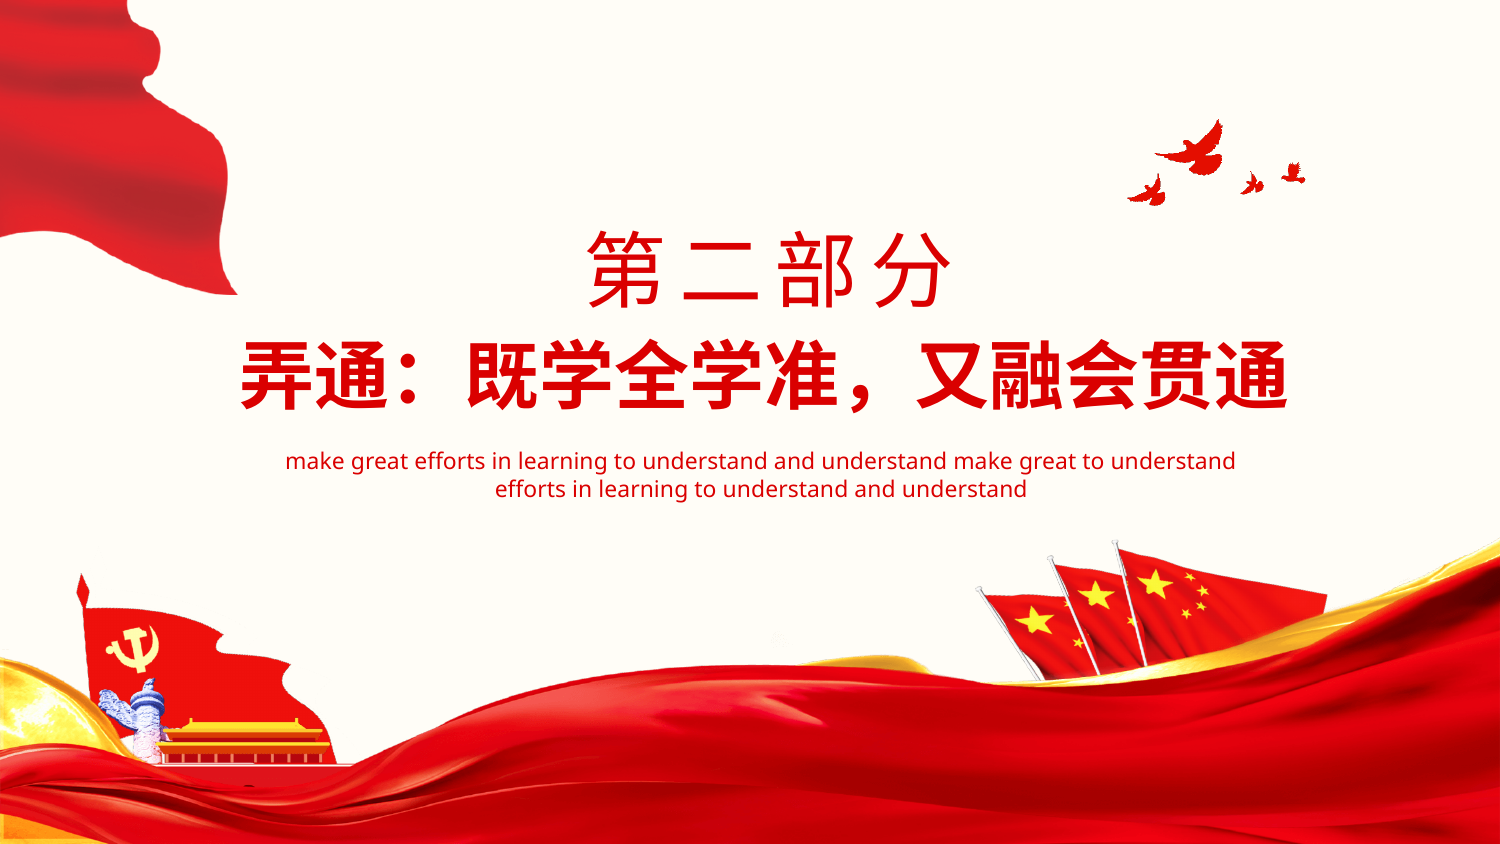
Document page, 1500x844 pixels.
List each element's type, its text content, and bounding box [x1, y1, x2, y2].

picture [0, 503, 1500, 844]
text_box make great efforts in learning to understand and understand make great to understand efforts in learning to understand and understand [248, 439, 1275, 509]
text_box 弄通：既学全学准，又融会贯通 [224, 320, 1338, 426]
picture [1108, 73, 1338, 269]
text_box 第二部分 [537, 210, 1000, 326]
picture [0, 0, 238, 295]
